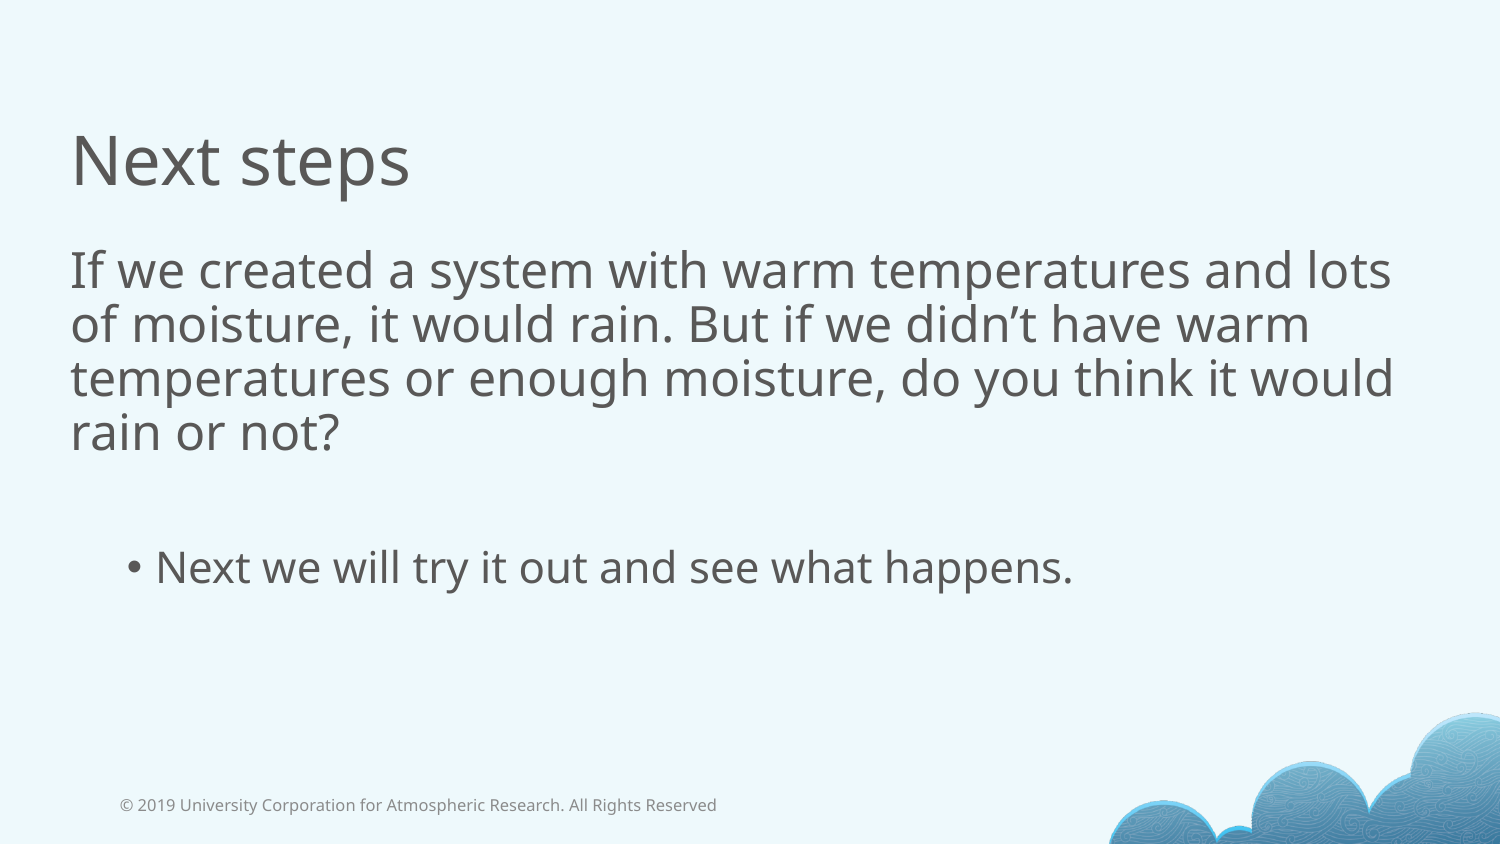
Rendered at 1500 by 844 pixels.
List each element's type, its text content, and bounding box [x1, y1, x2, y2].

picture [1013, 688, 1500, 844]
list If we created a system with warm temperatures and lots of moisture, it would rain. But if we didn’t have warm temperatures or enough moisture, do you think it would rain or not? Next we will try it out and see what happens. [55, 237, 1429, 732]
title Next steps [55, 88, 1371, 237]
footer © 2019 University Corporation for Atmospheric Research. All Rights Reserved [104, 782, 739, 827]
